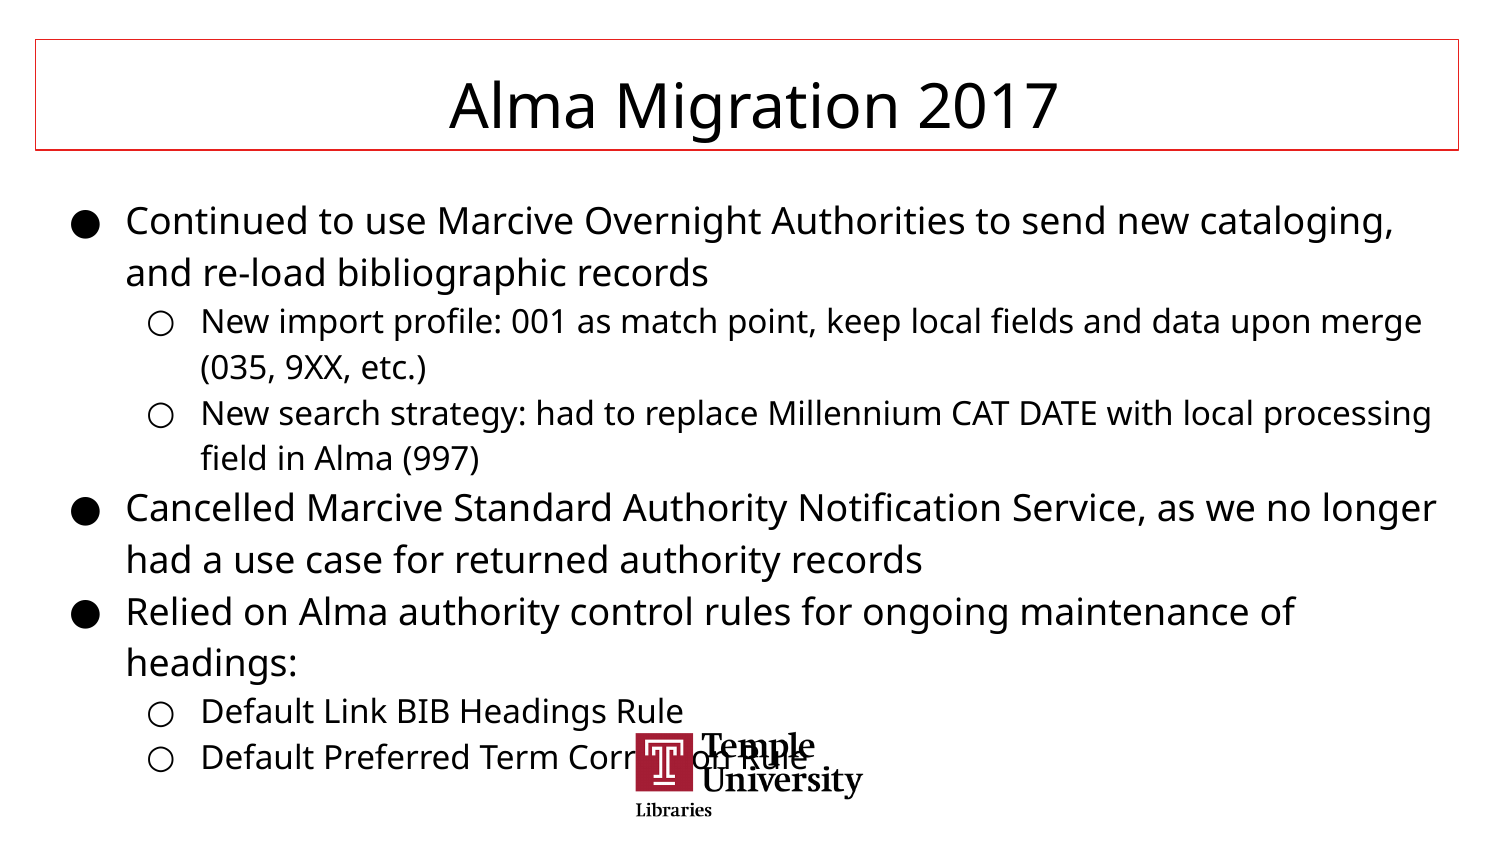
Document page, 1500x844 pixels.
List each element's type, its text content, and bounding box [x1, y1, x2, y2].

list Alma Migration 2017 [35, 39, 1459, 151]
picture [632, 730, 868, 819]
text_box Continued to use Marcive Overnight Authorities to send new cataloging, and re-load bibliographic records New import profile: 001 as match point, keep local fields and data upon merge (035, 9XX, etc.) New search strategy: had to replace Millennium CAT DATE with local processing field in Alma (997) Cancelled Marcive Standard Authority Notification Service, as we no longer had a use case for returned authority records Relied on Alma authority control rules for ongoing maintenance of headings: Default Link BIB Headings Rule Default Preferred Term Correction Rule [35, 175, 1459, 717]
